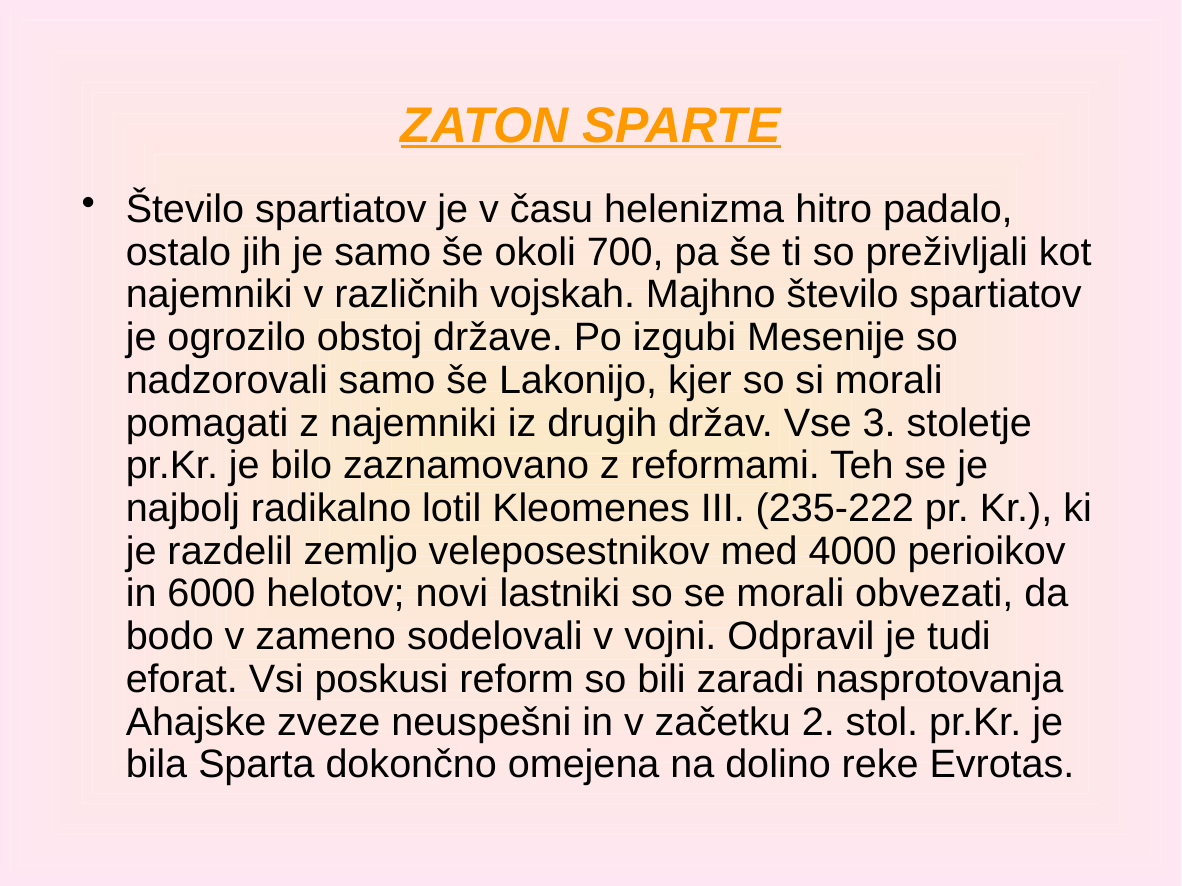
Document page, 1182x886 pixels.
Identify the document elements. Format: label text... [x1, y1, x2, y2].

title ZATON SPARTE [59, 61, 1123, 184]
list Število spartiatov je v času helenizma hitro padalo, ostalo jih je samo še okoli 700, pa še ti so preživljali kot najemniki v različnih vojskah. Majhno število spar­tiatov je ogrozilo obstoj države. Po izgubi Mesenije so nadzorovali samo še Lakonijo, kjer so si morali pomagati z najemniki iz drugih držav. Vse 3. stoletje pr.Kr. je bilo zaznamovano z reformami. Teh se je najbolj radikalno lotil Kleomenes III. (235-222 pr. Kr.), ki je razdelil zemljo veleposestnikov med 4000 perioikov in 6000 helotov; novi lastniki so se morali obvezati, da bodo v zameno sodelovali v vojni. Odpravil je tudi eforat. Vsi poskusi reform so bili zaradi nasprotovanja Ahajske zveze neuspešni in v začetku 2. stol. pr.Kr. je bila Sparta dokončno omejena na dolino reke Evrotas. [69, 182, 1113, 806]
